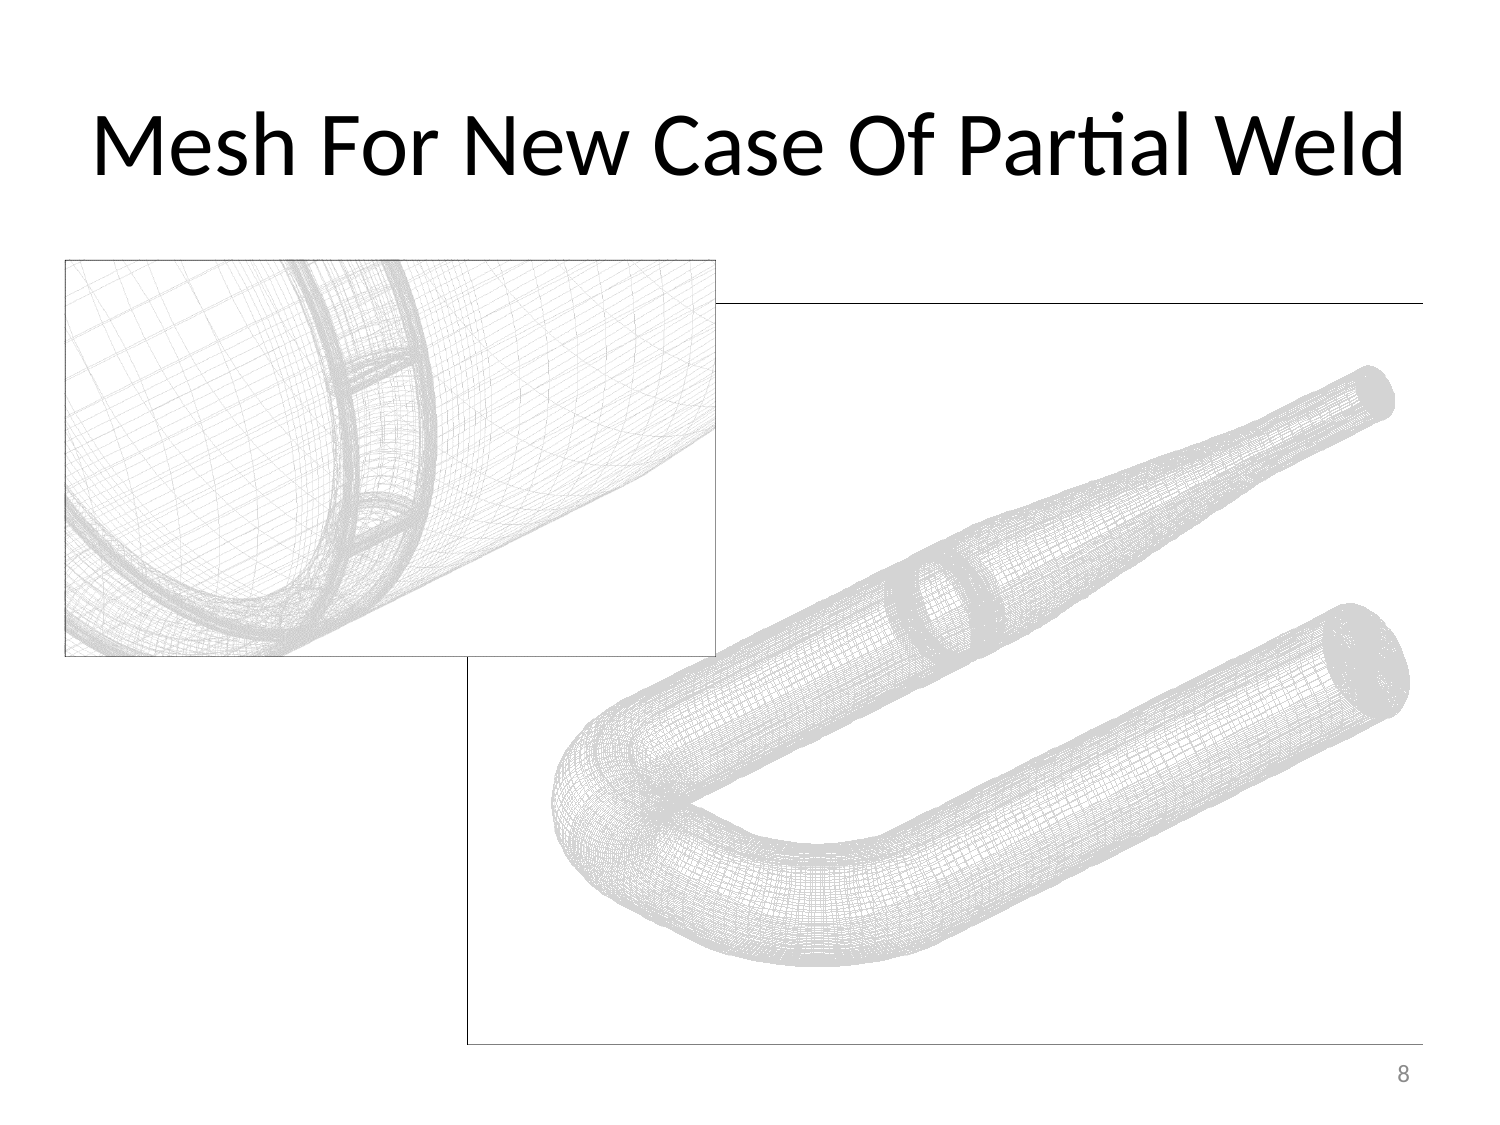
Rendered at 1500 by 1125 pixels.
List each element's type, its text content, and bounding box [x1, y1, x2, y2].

picture [64, 258, 717, 658]
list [466, 302, 1424, 1046]
title Mesh For New Case Of Partial Weld [75, 45, 1425, 233]
slide_number 8 [1074, 1052, 1425, 1103]
